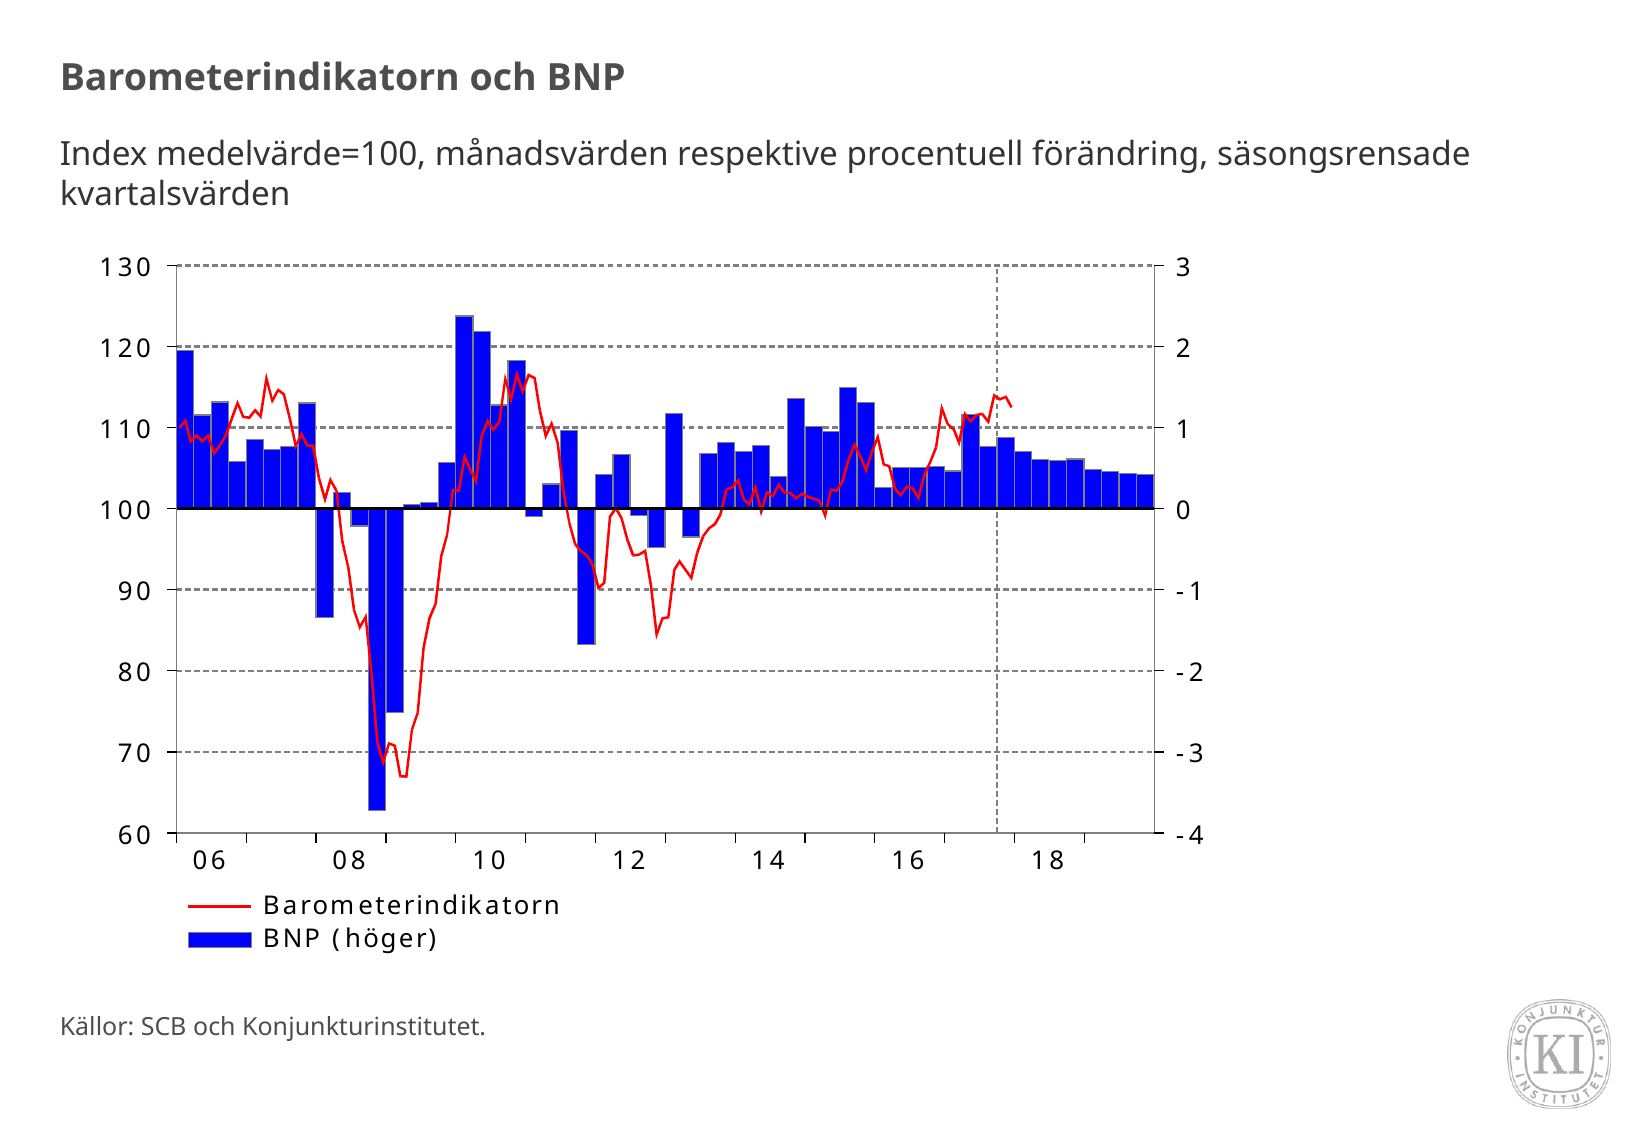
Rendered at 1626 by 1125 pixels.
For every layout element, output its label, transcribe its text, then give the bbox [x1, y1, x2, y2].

subtitle Källor: SCB och Konjunkturinstitutet. [44, 1003, 1474, 1106]
title Barometerindikatorn och BNP [44, 45, 1545, 114]
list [59, 228, 1261, 980]
picture [1507, 999, 1611, 1109]
list Index medelvärde=100, månadsvärden respektive procentuell förändring, säsongsrensade kvartalsvärden [44, 125, 1545, 220]
